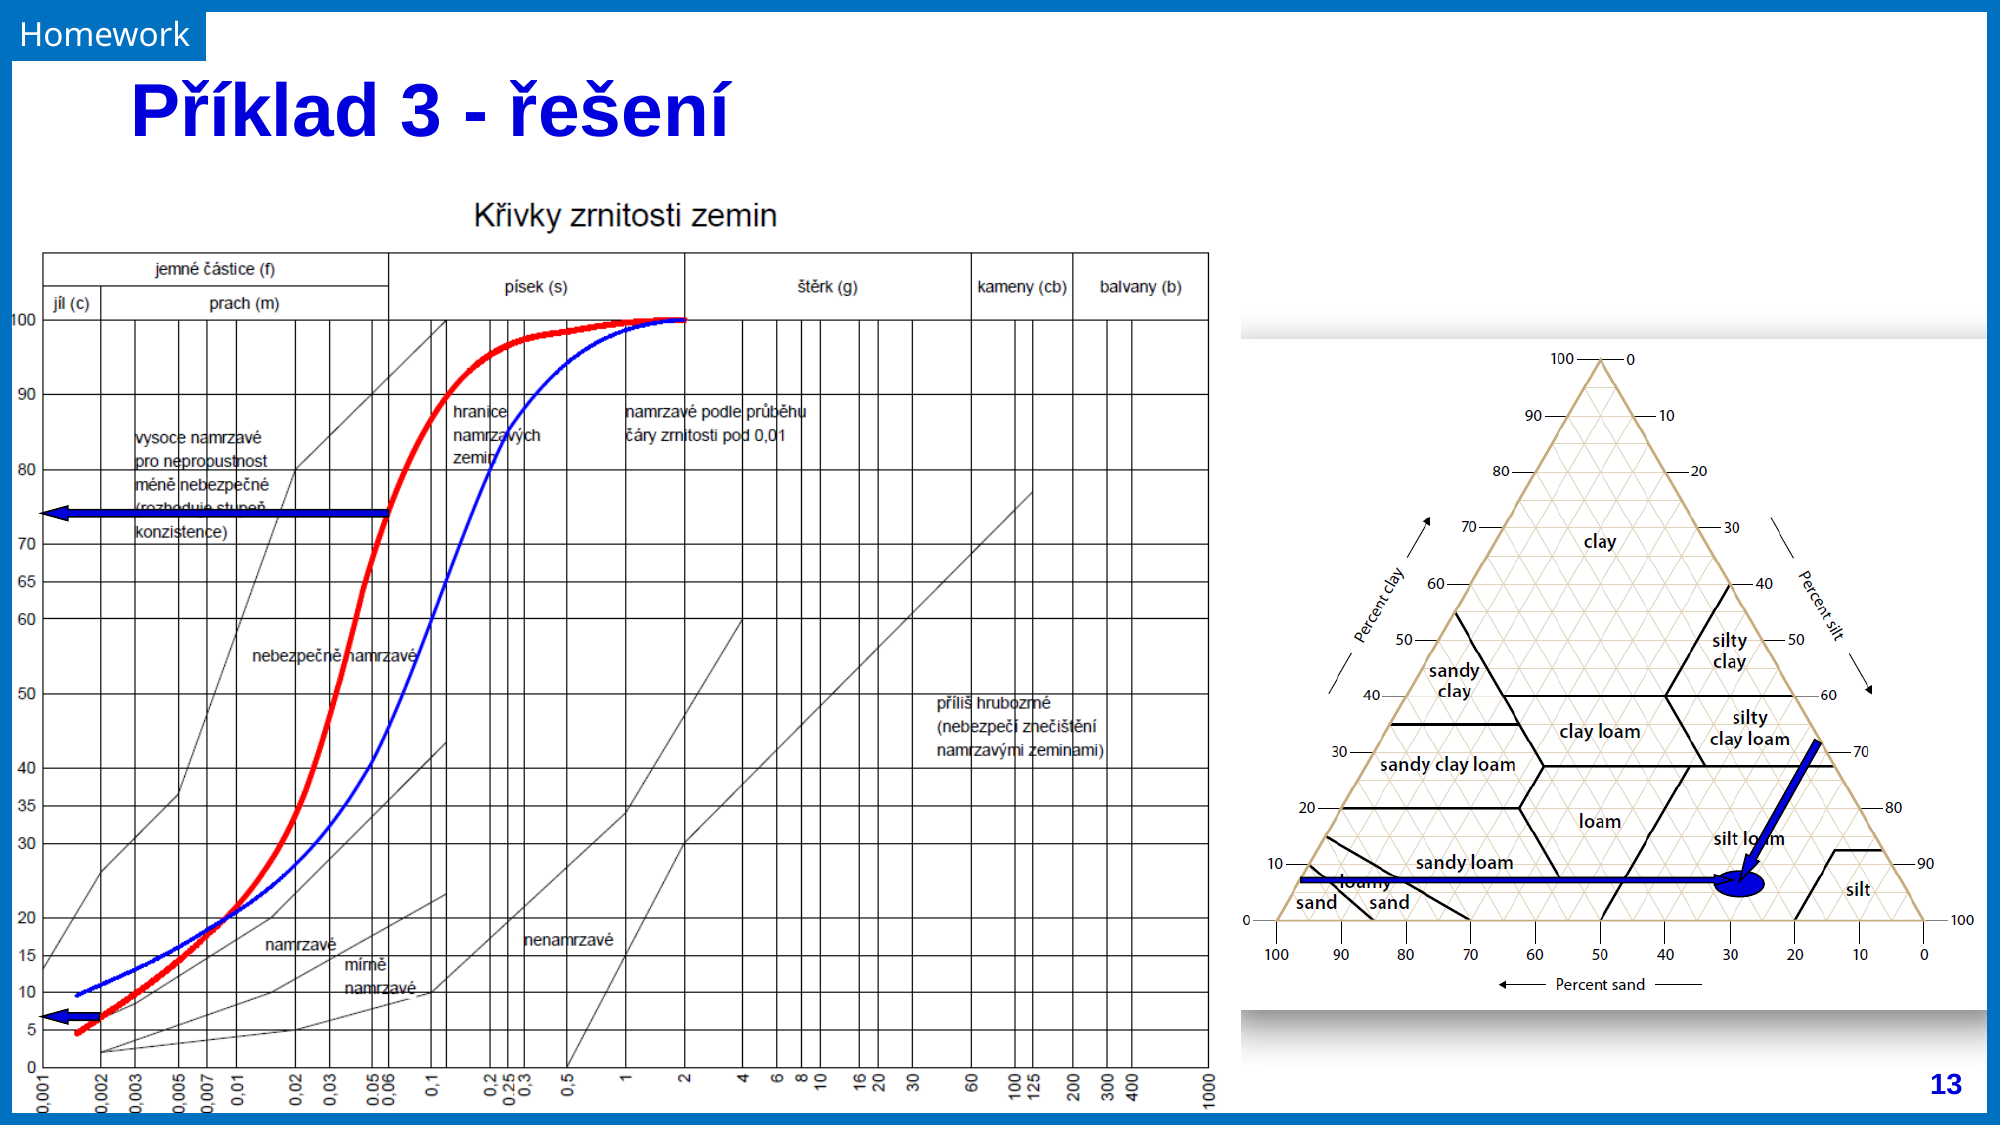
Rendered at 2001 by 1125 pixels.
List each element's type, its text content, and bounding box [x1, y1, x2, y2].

text_box Homework [4, 5, 206, 61]
text_box [6, 5, 1994, 337]
text_box [1245, 1018, 1994, 1120]
picture [0, 197, 2000, 1125]
